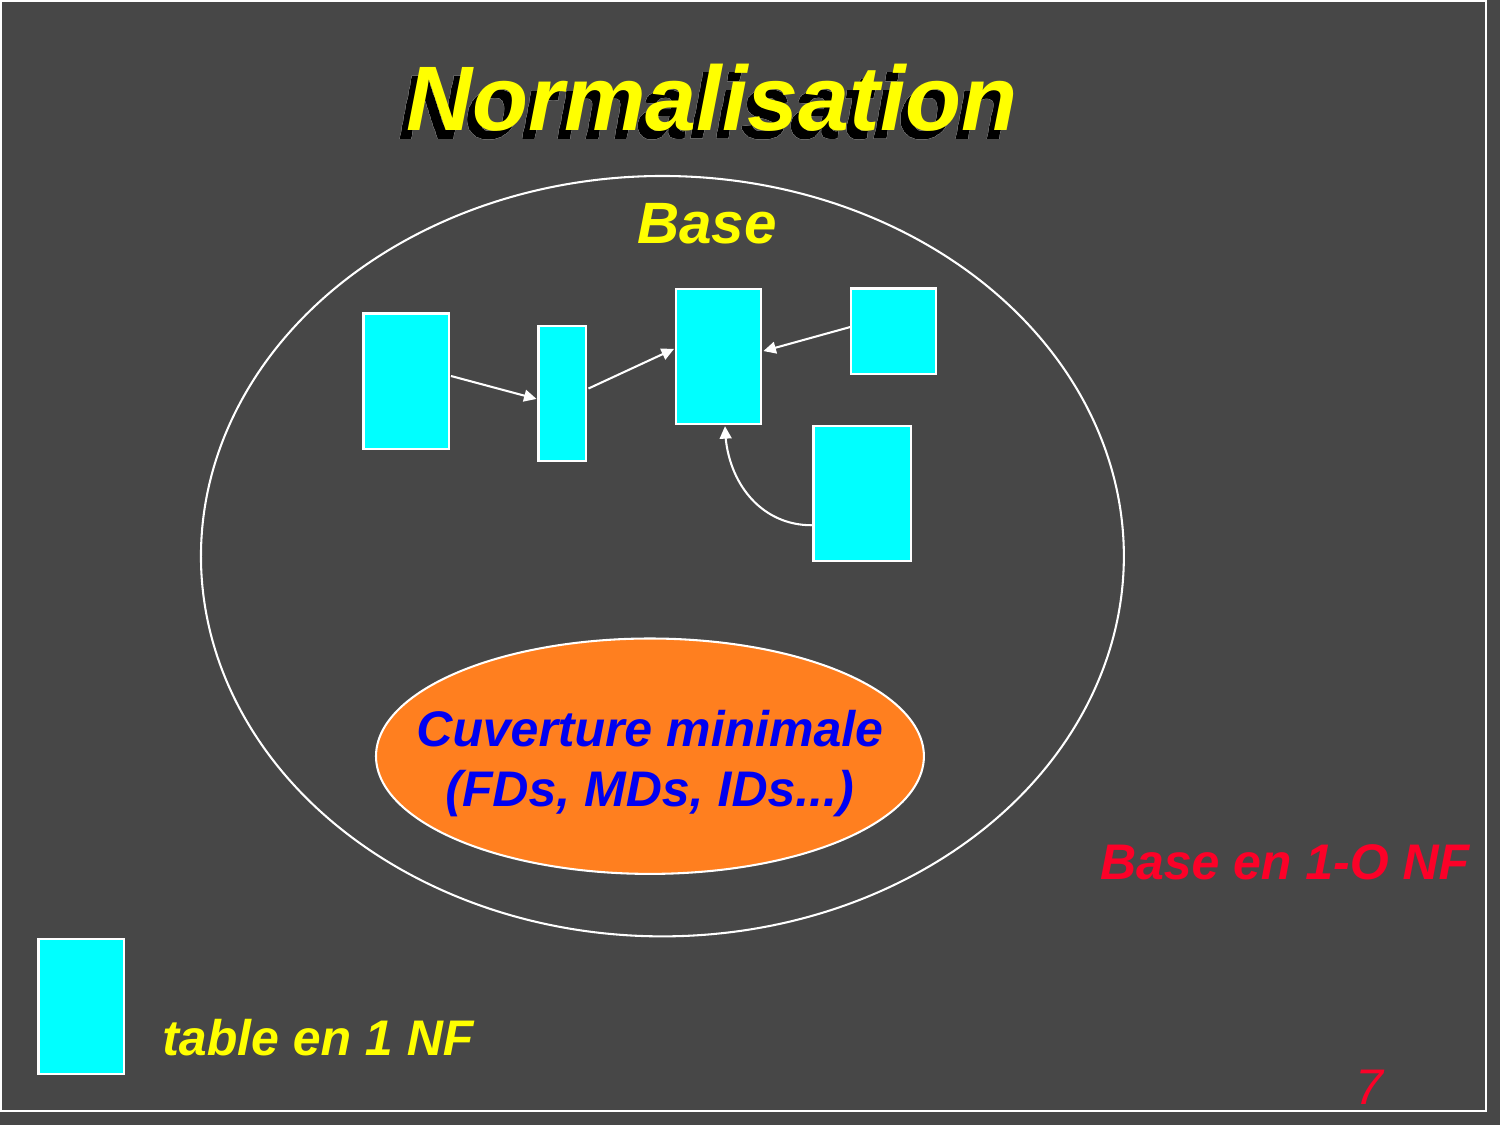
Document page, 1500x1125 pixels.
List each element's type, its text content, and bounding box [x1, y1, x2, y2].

text_box [850, 288, 937, 374]
text_box [588, 348, 674, 389]
text_box [538, 326, 587, 462]
text_box [813, 426, 912, 562]
text_box [38, 938, 124, 1074]
title Normalisation [74, 0, 1351, 188]
text_box Base en 1-O NF [1085, 822, 1485, 898]
text_box Base [622, 177, 792, 263]
text_box [676, 288, 762, 424]
text_box table en 1 NF [147, 997, 489, 1073]
text_box Cuverture minimale (FDs, MDs, IDs...) [376, 638, 924, 874]
text_box [719, 426, 812, 526]
text_box [200, 177, 1124, 937]
text_box [450, 375, 537, 402]
text_box [363, 313, 449, 449]
